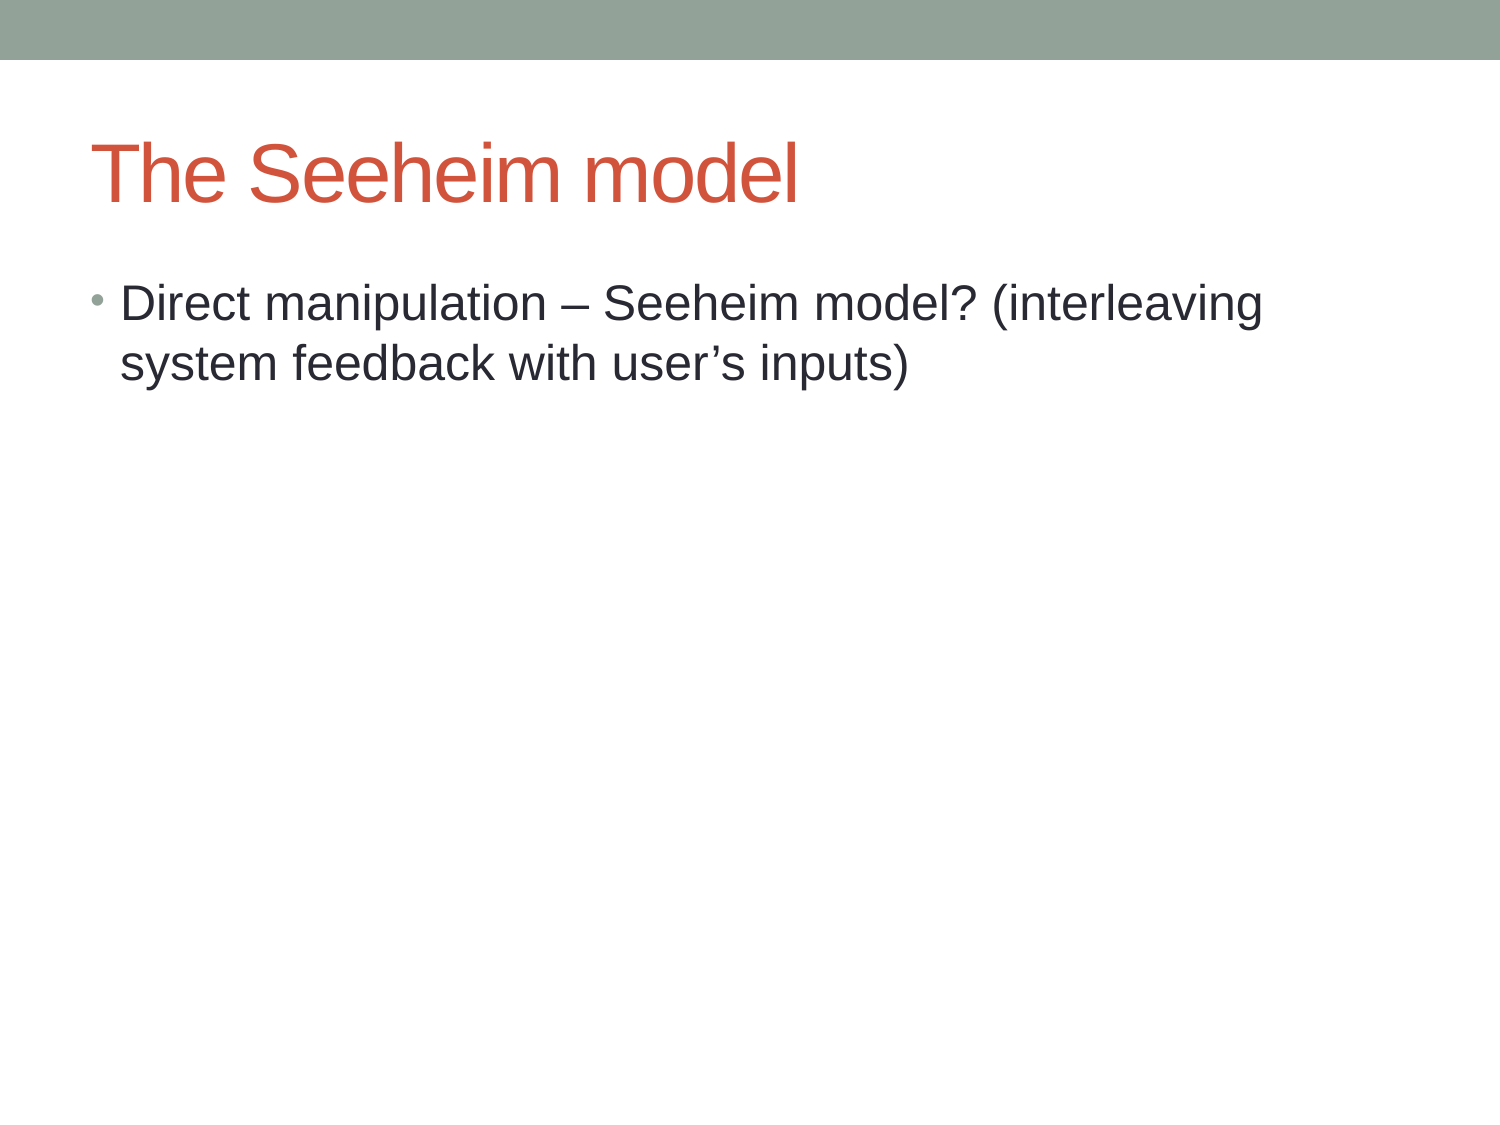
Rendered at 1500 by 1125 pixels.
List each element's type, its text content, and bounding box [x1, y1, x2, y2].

list Direct manipulation – Seeheim model? (interleaving system feedback with user’s inputs) [75, 262, 1425, 1063]
title The Seeheim model [75, 87, 1425, 250]
